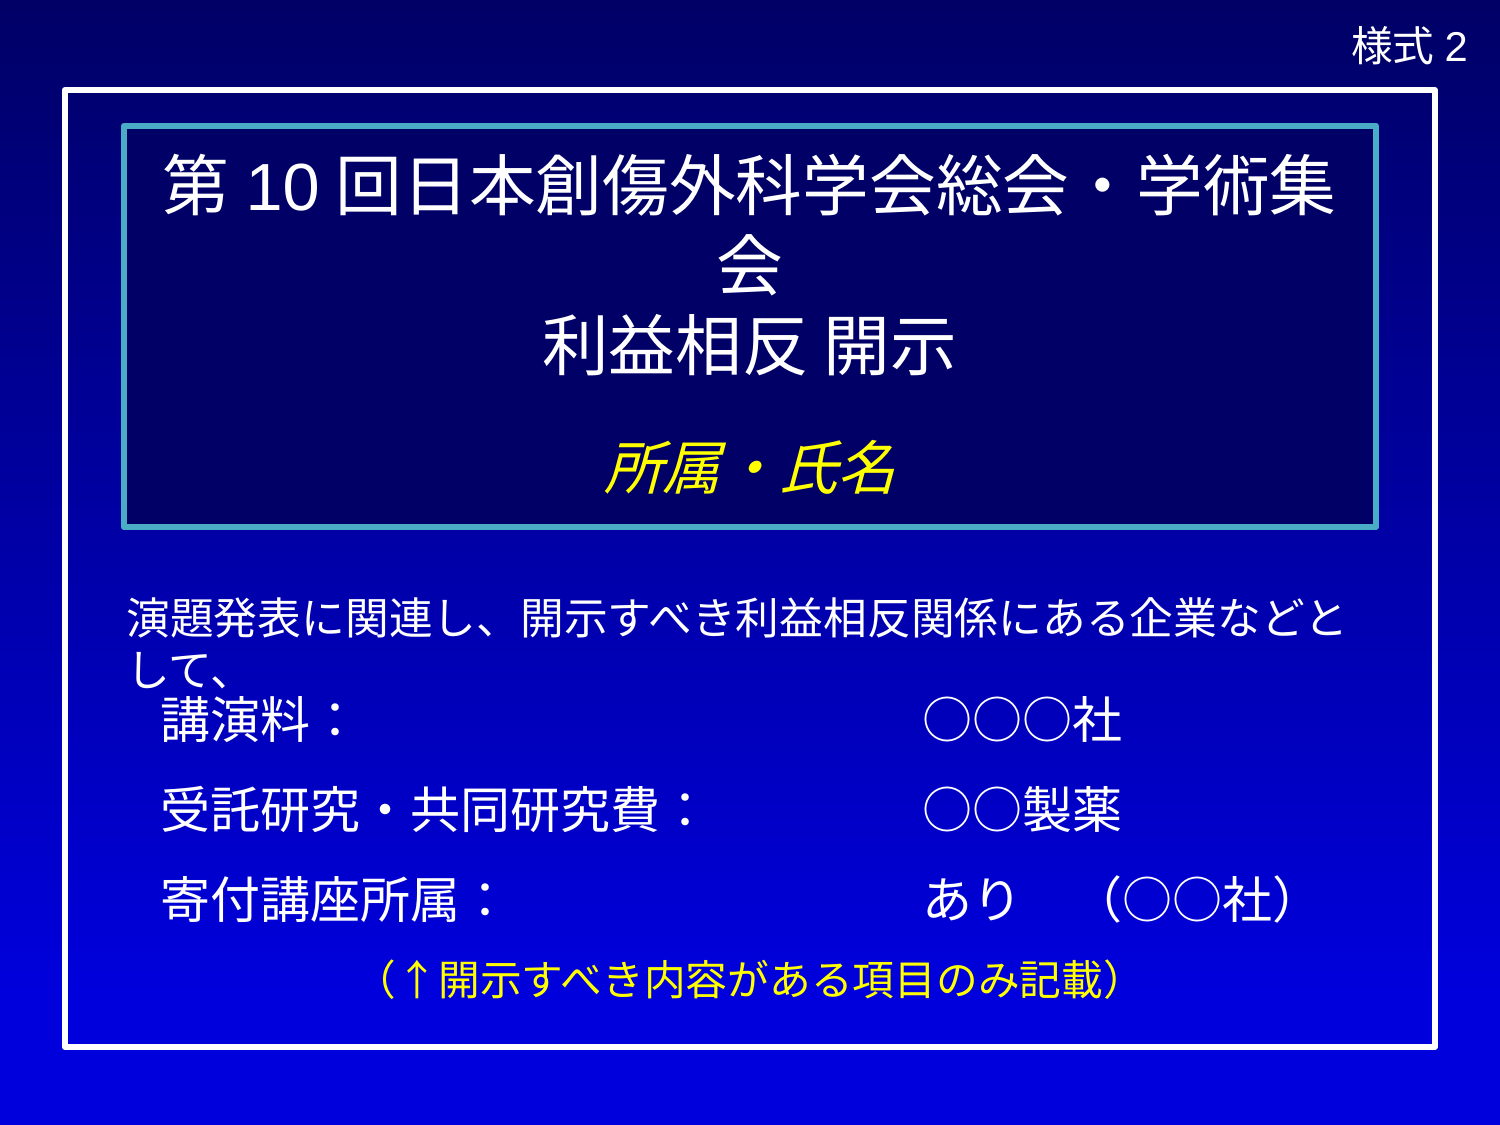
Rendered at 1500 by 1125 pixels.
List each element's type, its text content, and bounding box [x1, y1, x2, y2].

text_box [63, 88, 1437, 1049]
text_box 演題発表に関連し、開示すべき利益相反関係にある企業などとして、 [111, 583, 1400, 703]
text_box 第10回日本創傷外科学会総会・学術集会 利益相反 開示 所属・氏名 [122, 124, 1378, 529]
text_box （↑開示すべき内容がある項目のみ記載） [340, 945, 1160, 1011]
text_box 様式2 [1336, 11, 1483, 77]
text_box 講演料： ○○○社 受託研究・共同研究費： ○○製薬 寄付講座所属： あり （○○社） [145, 651, 1434, 936]
